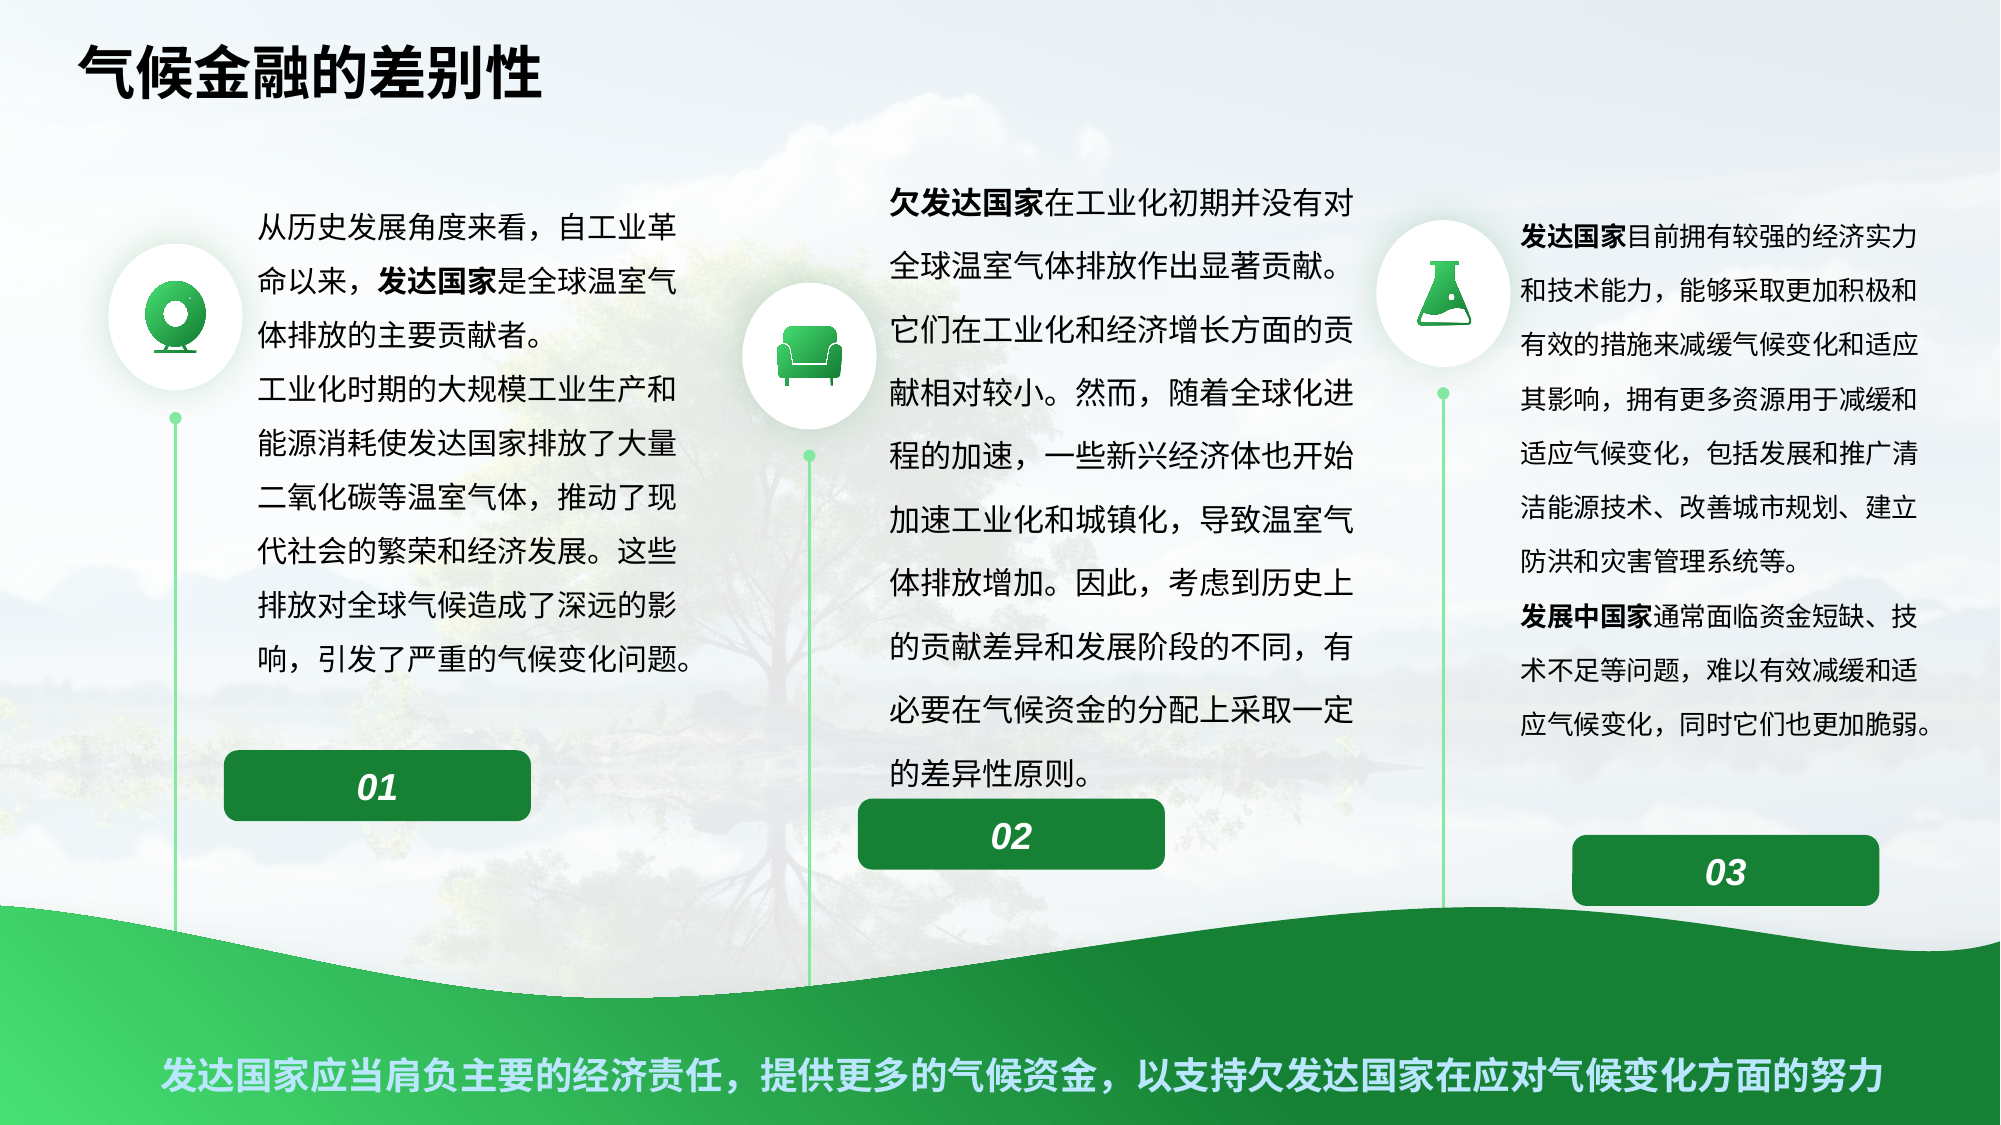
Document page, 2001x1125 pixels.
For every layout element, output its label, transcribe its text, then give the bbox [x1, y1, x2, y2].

title 气候金融的差别性 [62, 22, 1160, 114]
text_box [0, 149, 2000, 1125]
